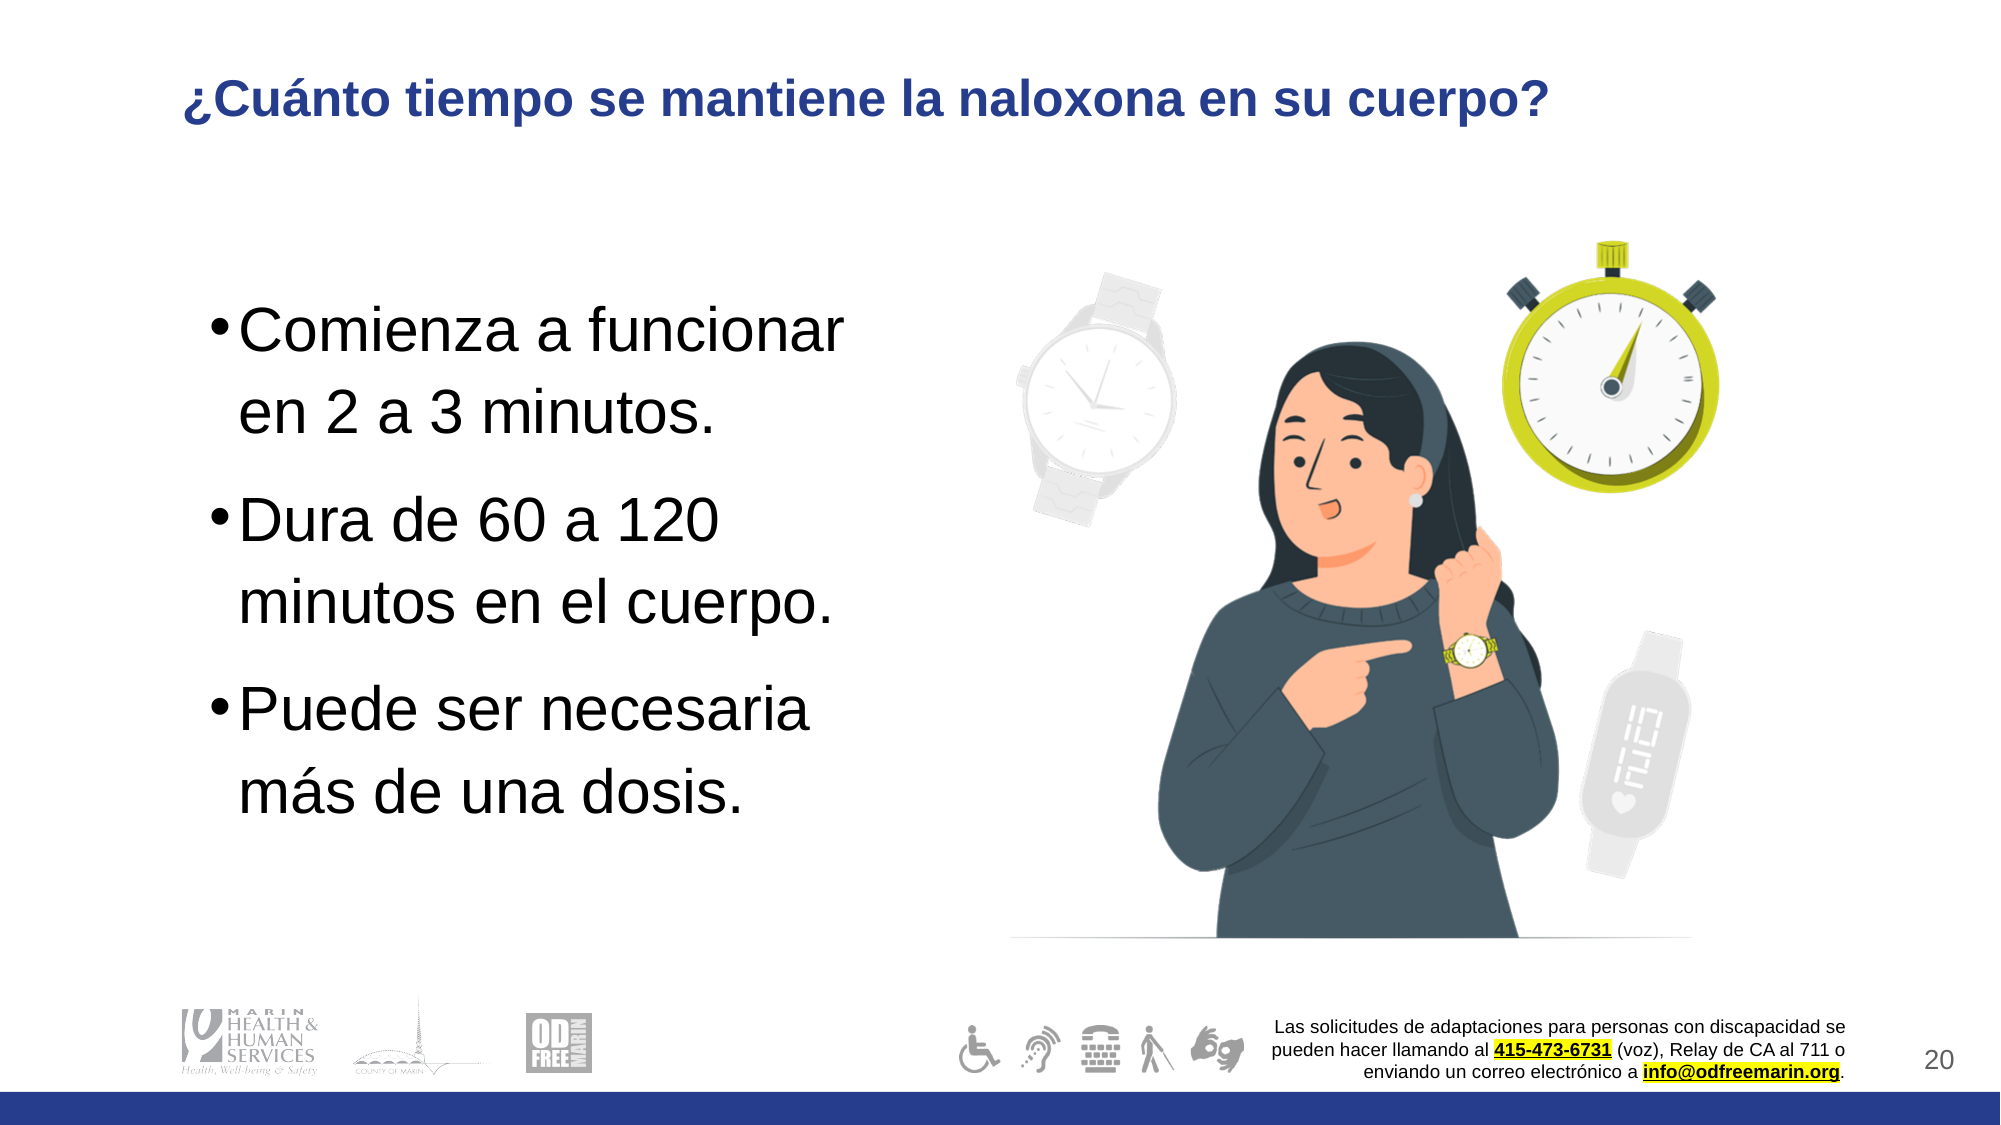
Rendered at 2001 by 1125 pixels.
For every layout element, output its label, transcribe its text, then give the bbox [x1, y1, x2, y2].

list Comienza a funcionar en 2 a 3 minutos. Dura de 60 a 120 minutos en el cuerpo. Puede ser necesaria más de una dosis. [209, 281, 911, 817]
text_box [958, 215, 1743, 990]
picture [353, 994, 490, 1076]
title ¿Cuánto tiempo se mantiene la naloxona en su cuerpo? [181, 65, 1714, 166]
slide_number 20 [1818, 1009, 1955, 1076]
picture [181, 1009, 318, 1076]
